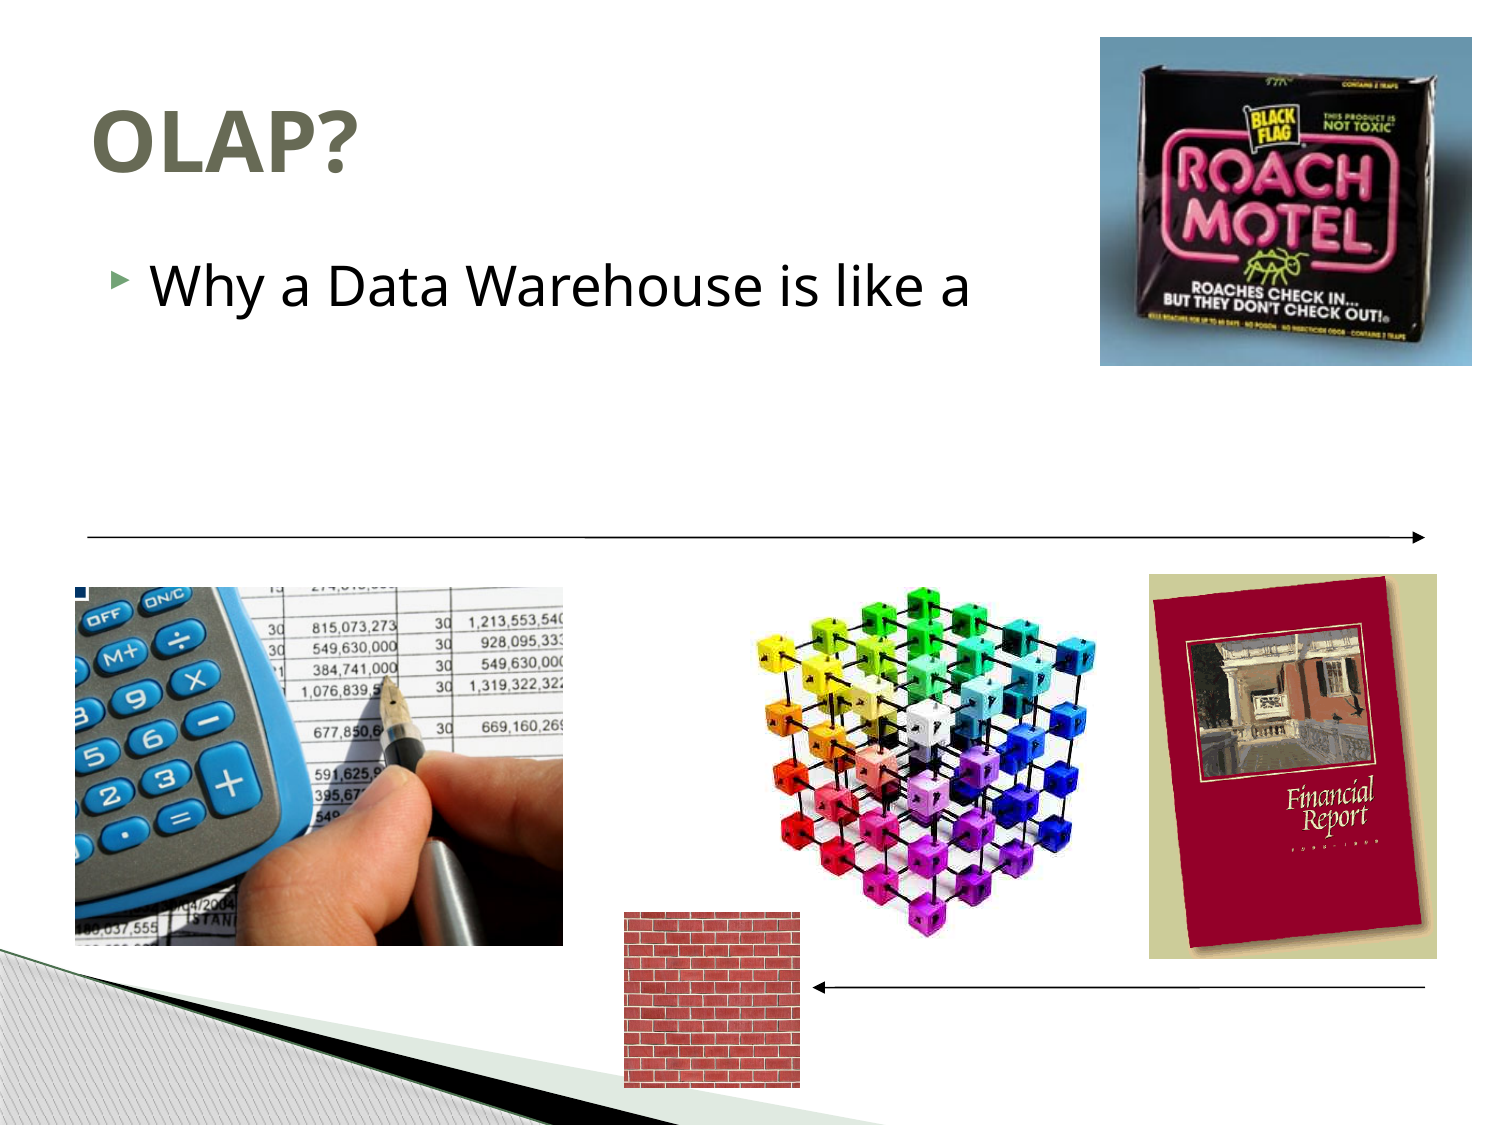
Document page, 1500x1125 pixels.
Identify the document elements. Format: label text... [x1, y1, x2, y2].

picture [624, 587, 1097, 1088]
text_box [87, 531, 1426, 544]
list Why a Data Warehouse is like a [74, 242, 1426, 986]
picture [1099, 37, 1473, 366]
text_box [812, 981, 1426, 994]
picture [1149, 574, 1437, 959]
picture [74, 587, 563, 946]
title OLAP? [75, 45, 1000, 233]
